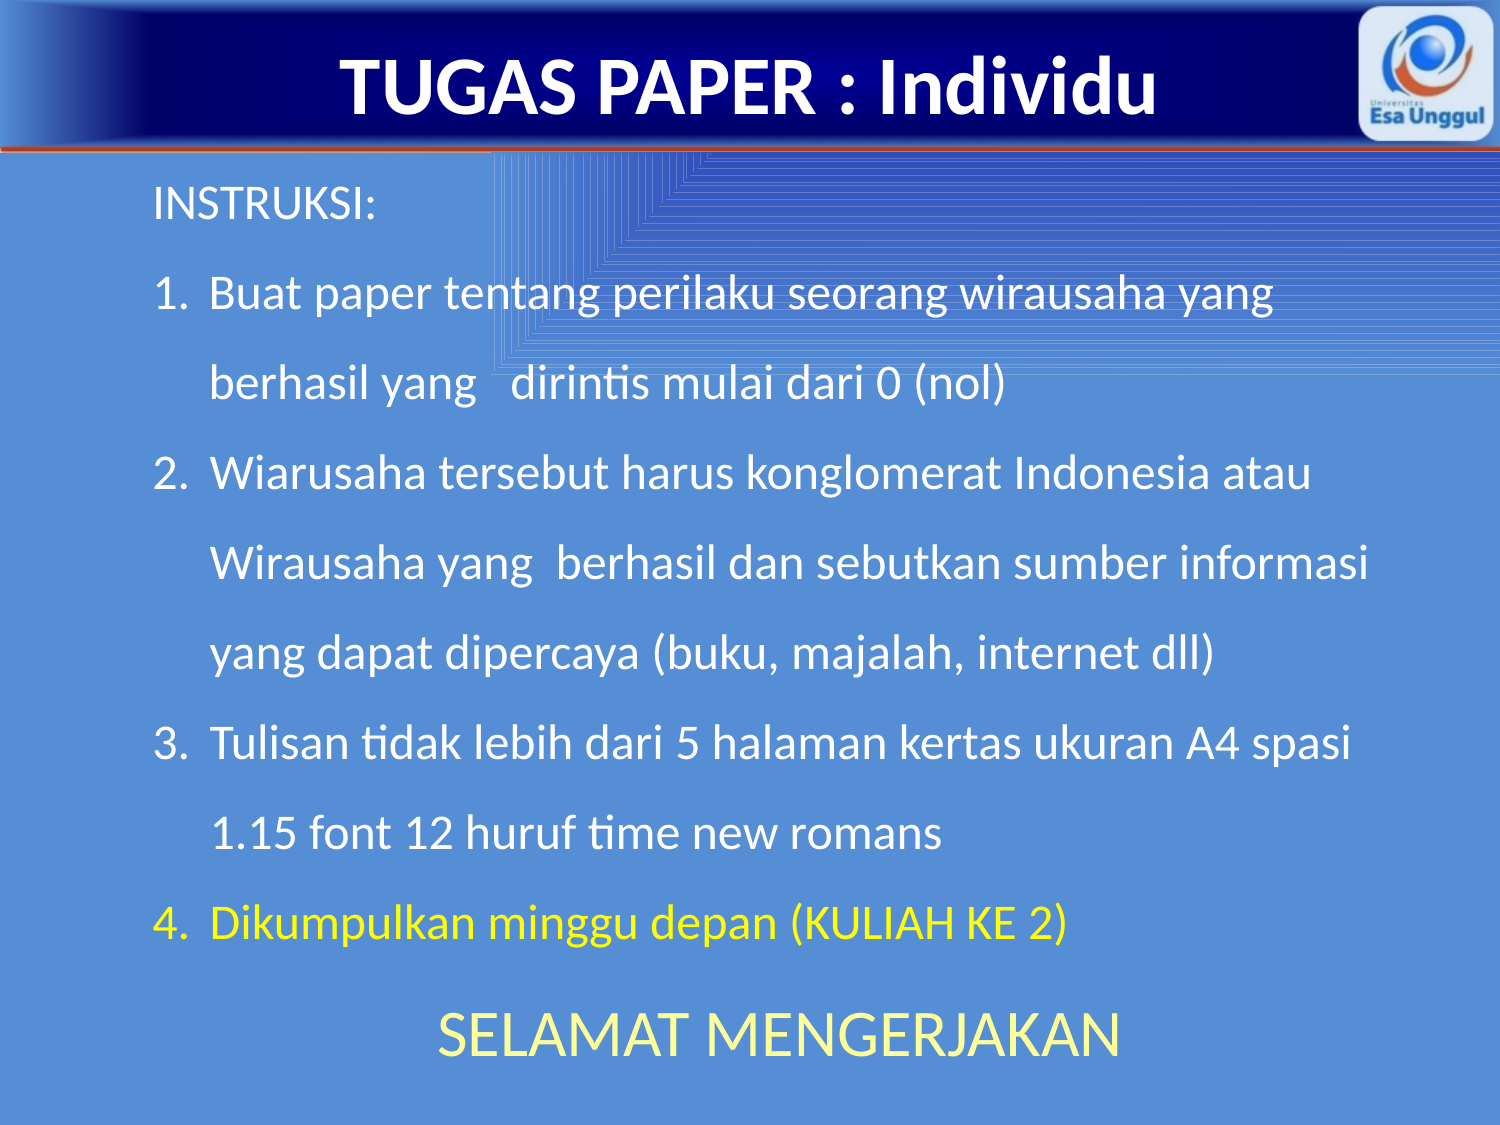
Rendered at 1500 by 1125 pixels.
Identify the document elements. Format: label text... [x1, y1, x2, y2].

text_box INSTRUKSI: Buat paper tentang perilaku seorang wirausaha yang berhasil yang dirintis mulai dari 0 (nol) Wiarusaha tersebut harus konglomerat Indonesia atau Wirausaha yang berhasil dan sebutkan sumber informasi yang dapat dipercaya (buku, majalah, internet dll) Tulisan tidak lebih dari 5 halaman kertas ukuran A4 spasi 1.15 font 12 huruf time new romans Dikumpulkan minggu depan (KULIAH KE 2) SELAMAT MENGERJAKAN [137, 162, 1438, 1078]
text_box [0, 151, 1500, 1125]
picture [0, 0, 1500, 151]
title TUGAS PAPER : Individu [75, 12, 1425, 150]
